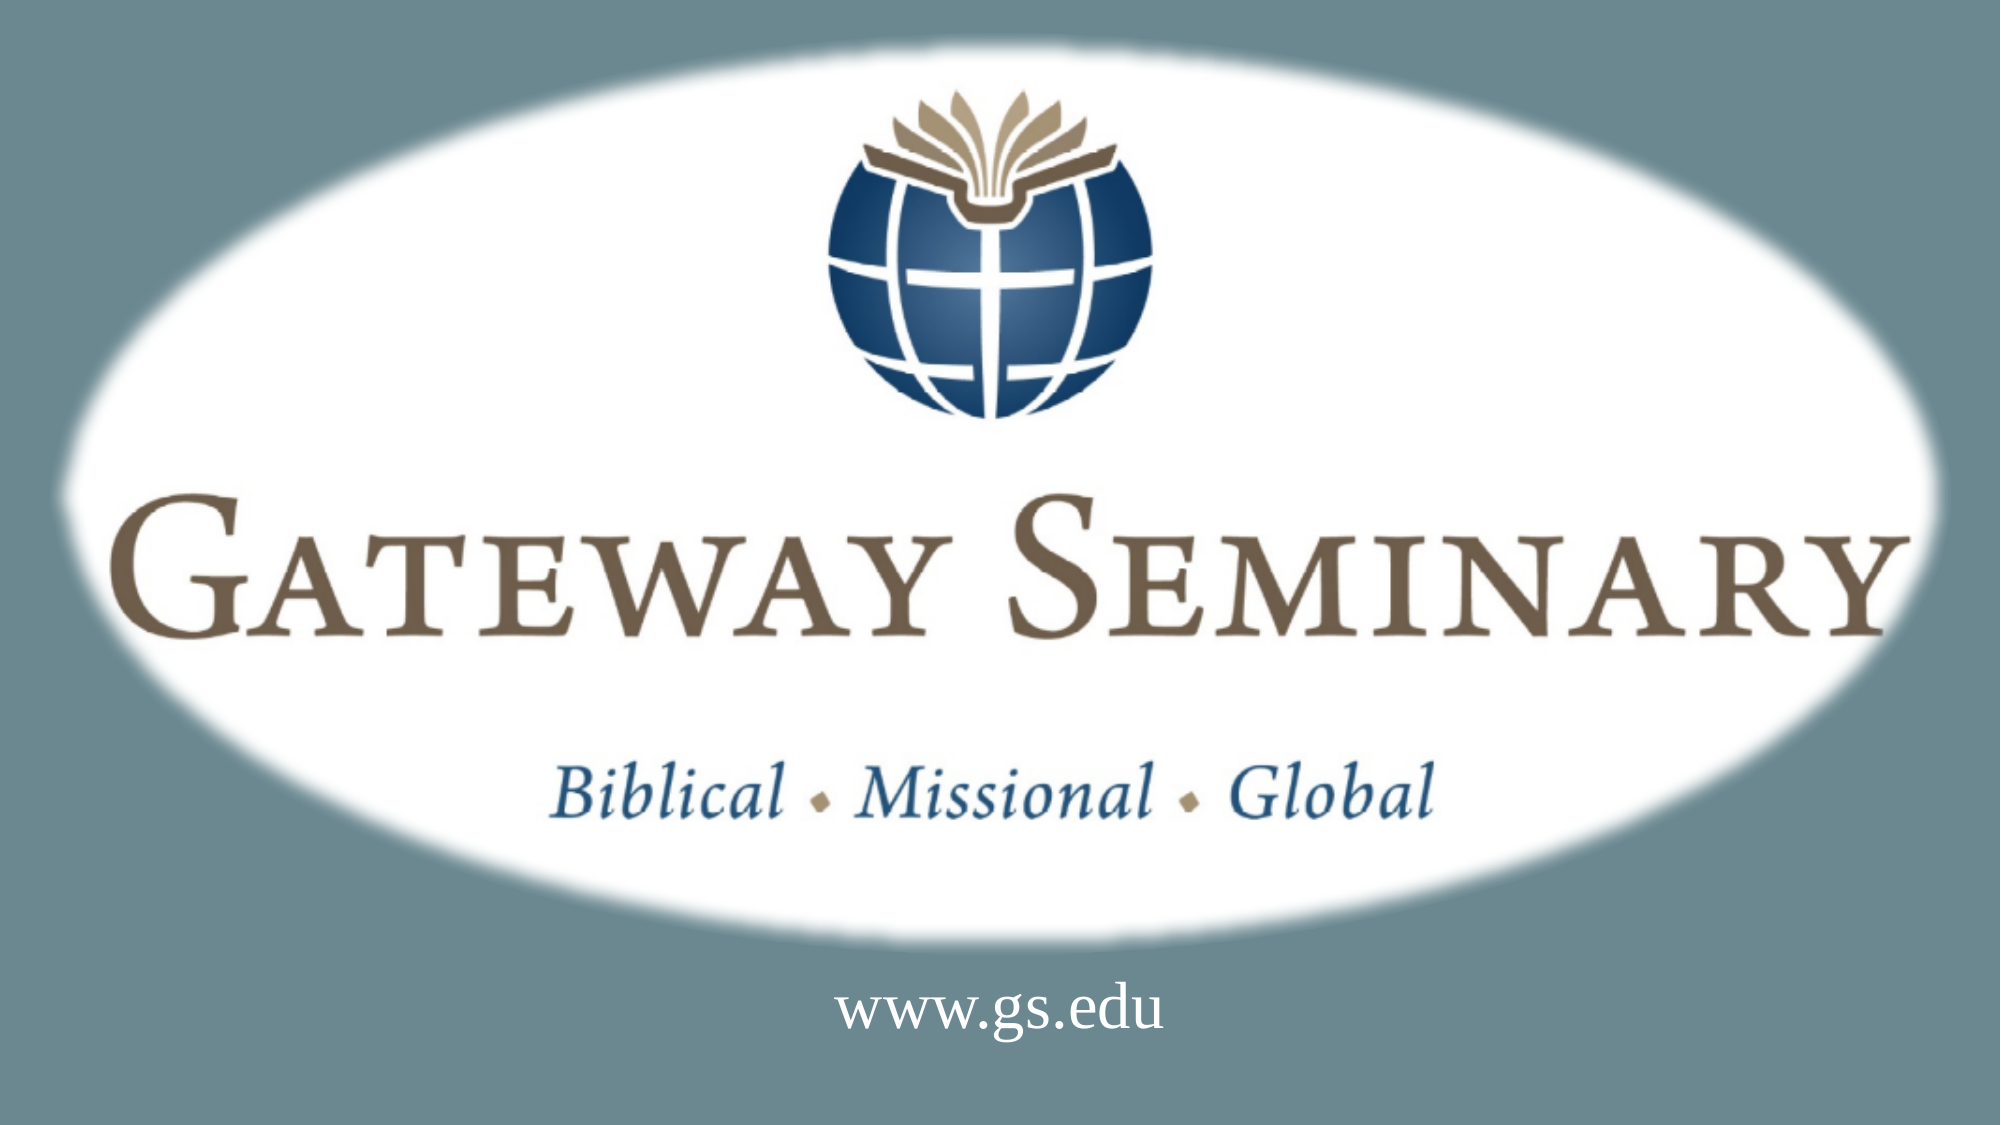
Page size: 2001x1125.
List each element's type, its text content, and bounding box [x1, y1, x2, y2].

picture [49, 33, 1950, 955]
text_box www.gs.edu [640, 955, 1360, 1050]
